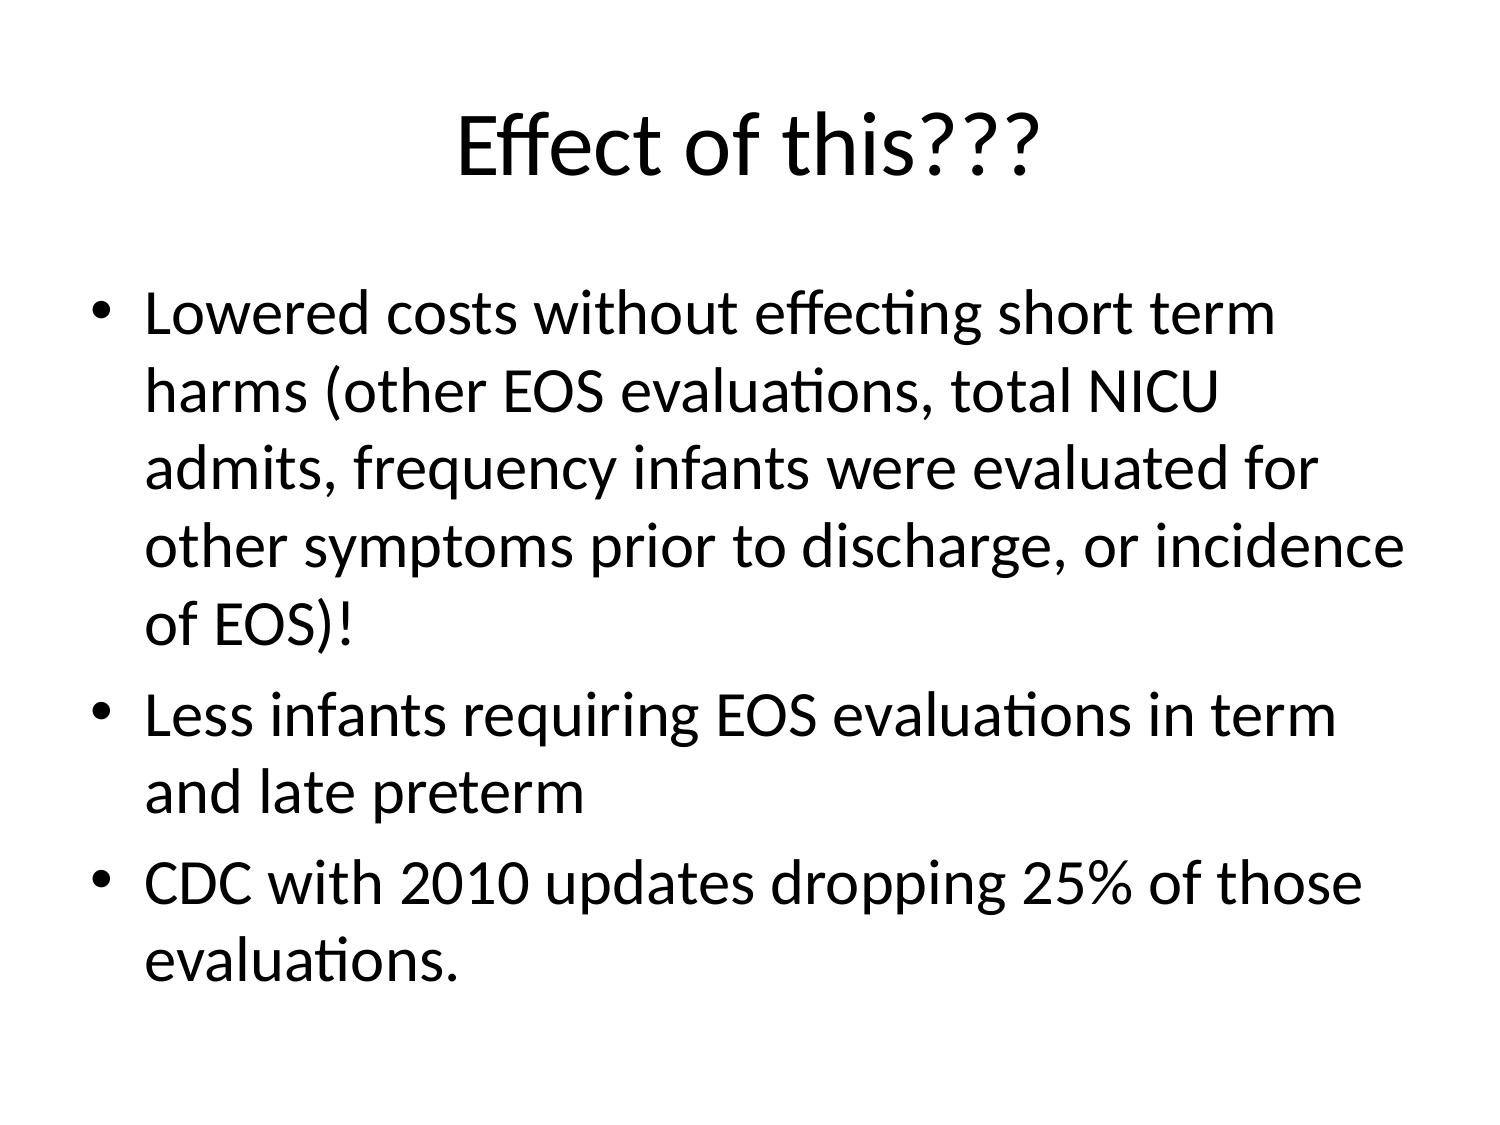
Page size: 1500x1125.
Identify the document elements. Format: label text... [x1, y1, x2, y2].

list Lowered costs without effecting short term harms (other EOS evaluations, total NICU admits, frequency infants were evaluated for other symptoms prior to discharge, or incidence of EOS)! Less infants requiring EOS evaluations in term and late preterm CDC with 2010 updates dropping 25% of those evaluations. [75, 262, 1425, 1005]
title Effect of this??? [75, 45, 1425, 233]
